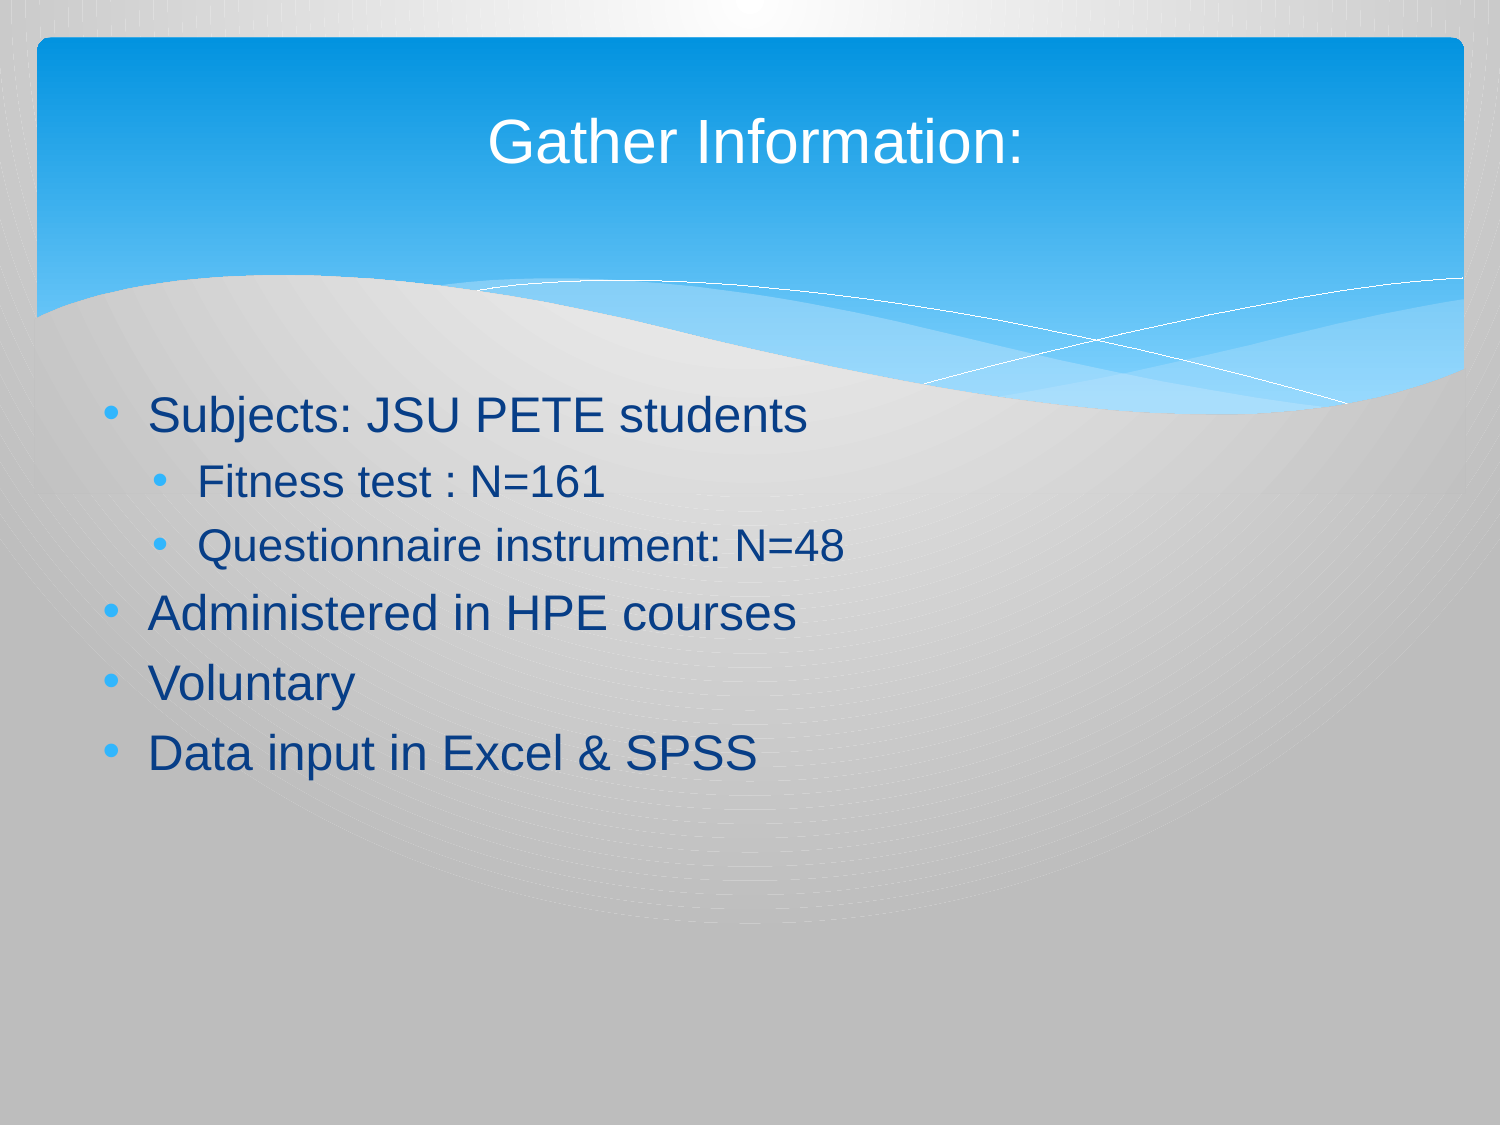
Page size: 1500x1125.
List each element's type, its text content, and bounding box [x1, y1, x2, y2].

list Subjects: JSU PETE students Fitness test : N=161 Questionnaire instrument: N=48 Administered in HPE courses Voluntary Data input in Excel & SPSS [87, 375, 1303, 941]
title Gather Information: [37, 45, 1475, 233]
